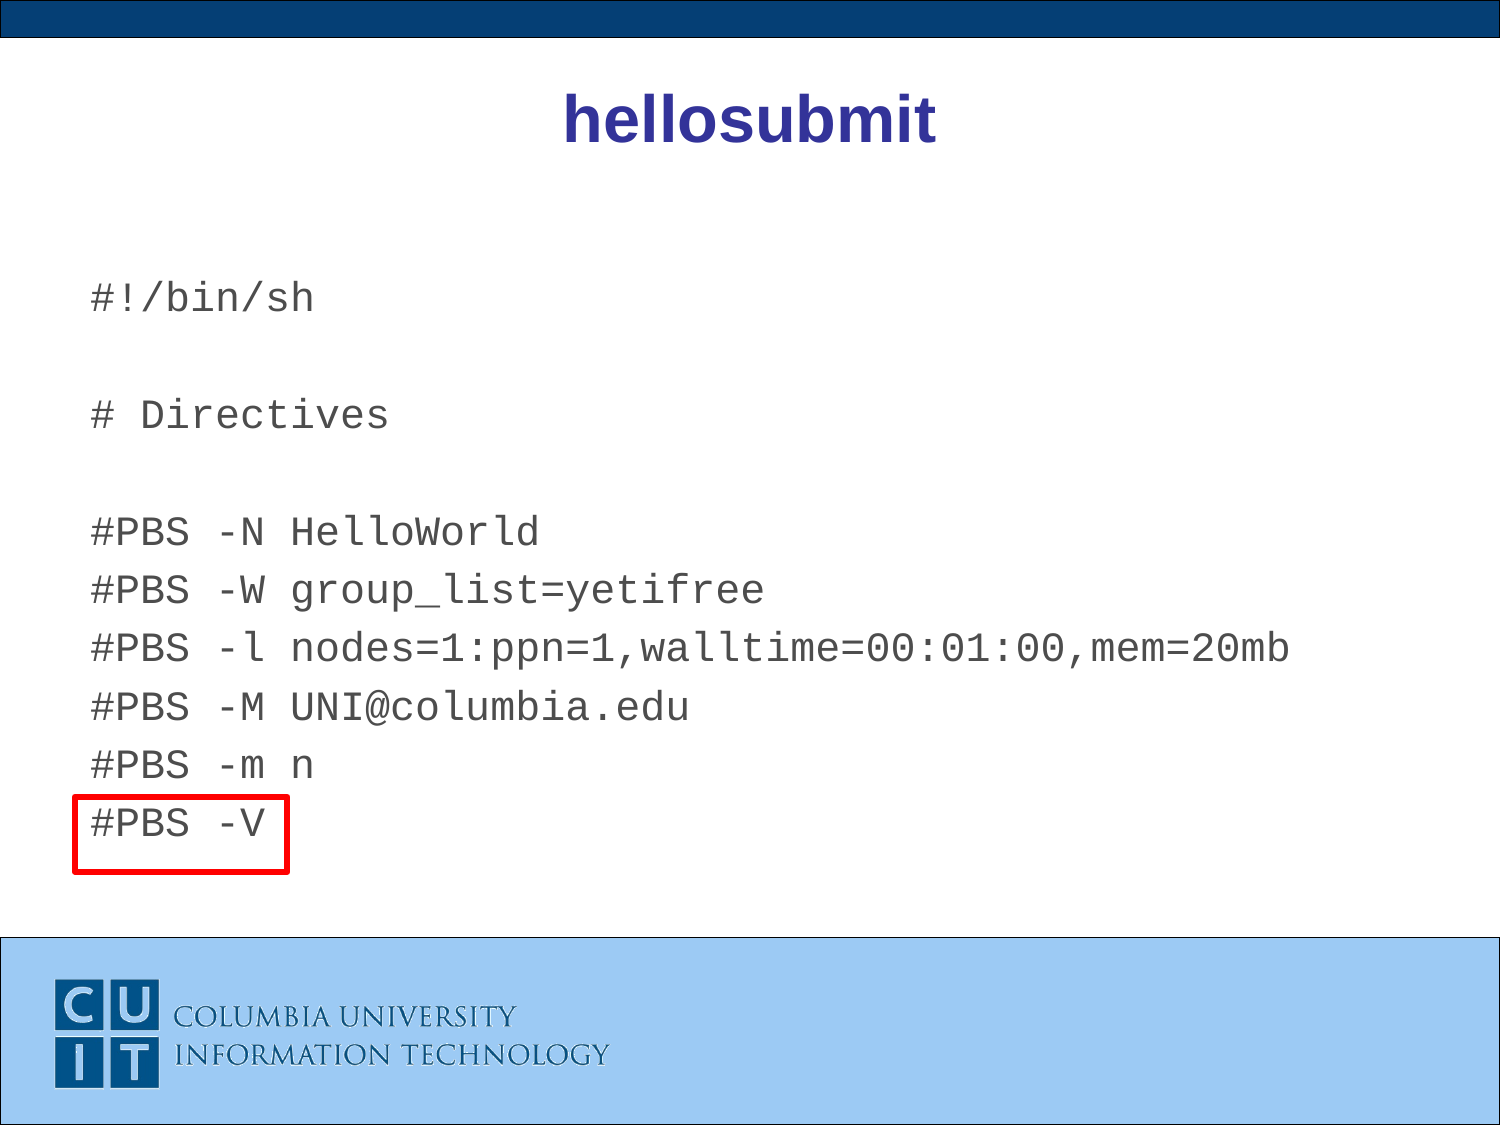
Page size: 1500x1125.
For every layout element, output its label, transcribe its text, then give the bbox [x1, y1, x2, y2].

text_box [74, 796, 288, 872]
title hellosubmit [74, 44, 1426, 188]
list #!/bin/sh # Directives #PBS -N HelloWorld #PBS -W group_list=yetifree #PBS -l nodes=1:ppn=1,walltime=00:01:00,mem=20mb #PBS -M UNI@columbia.edu #PBS -m n #PBS -V [74, 262, 1426, 901]
picture [50, 977, 625, 1090]
